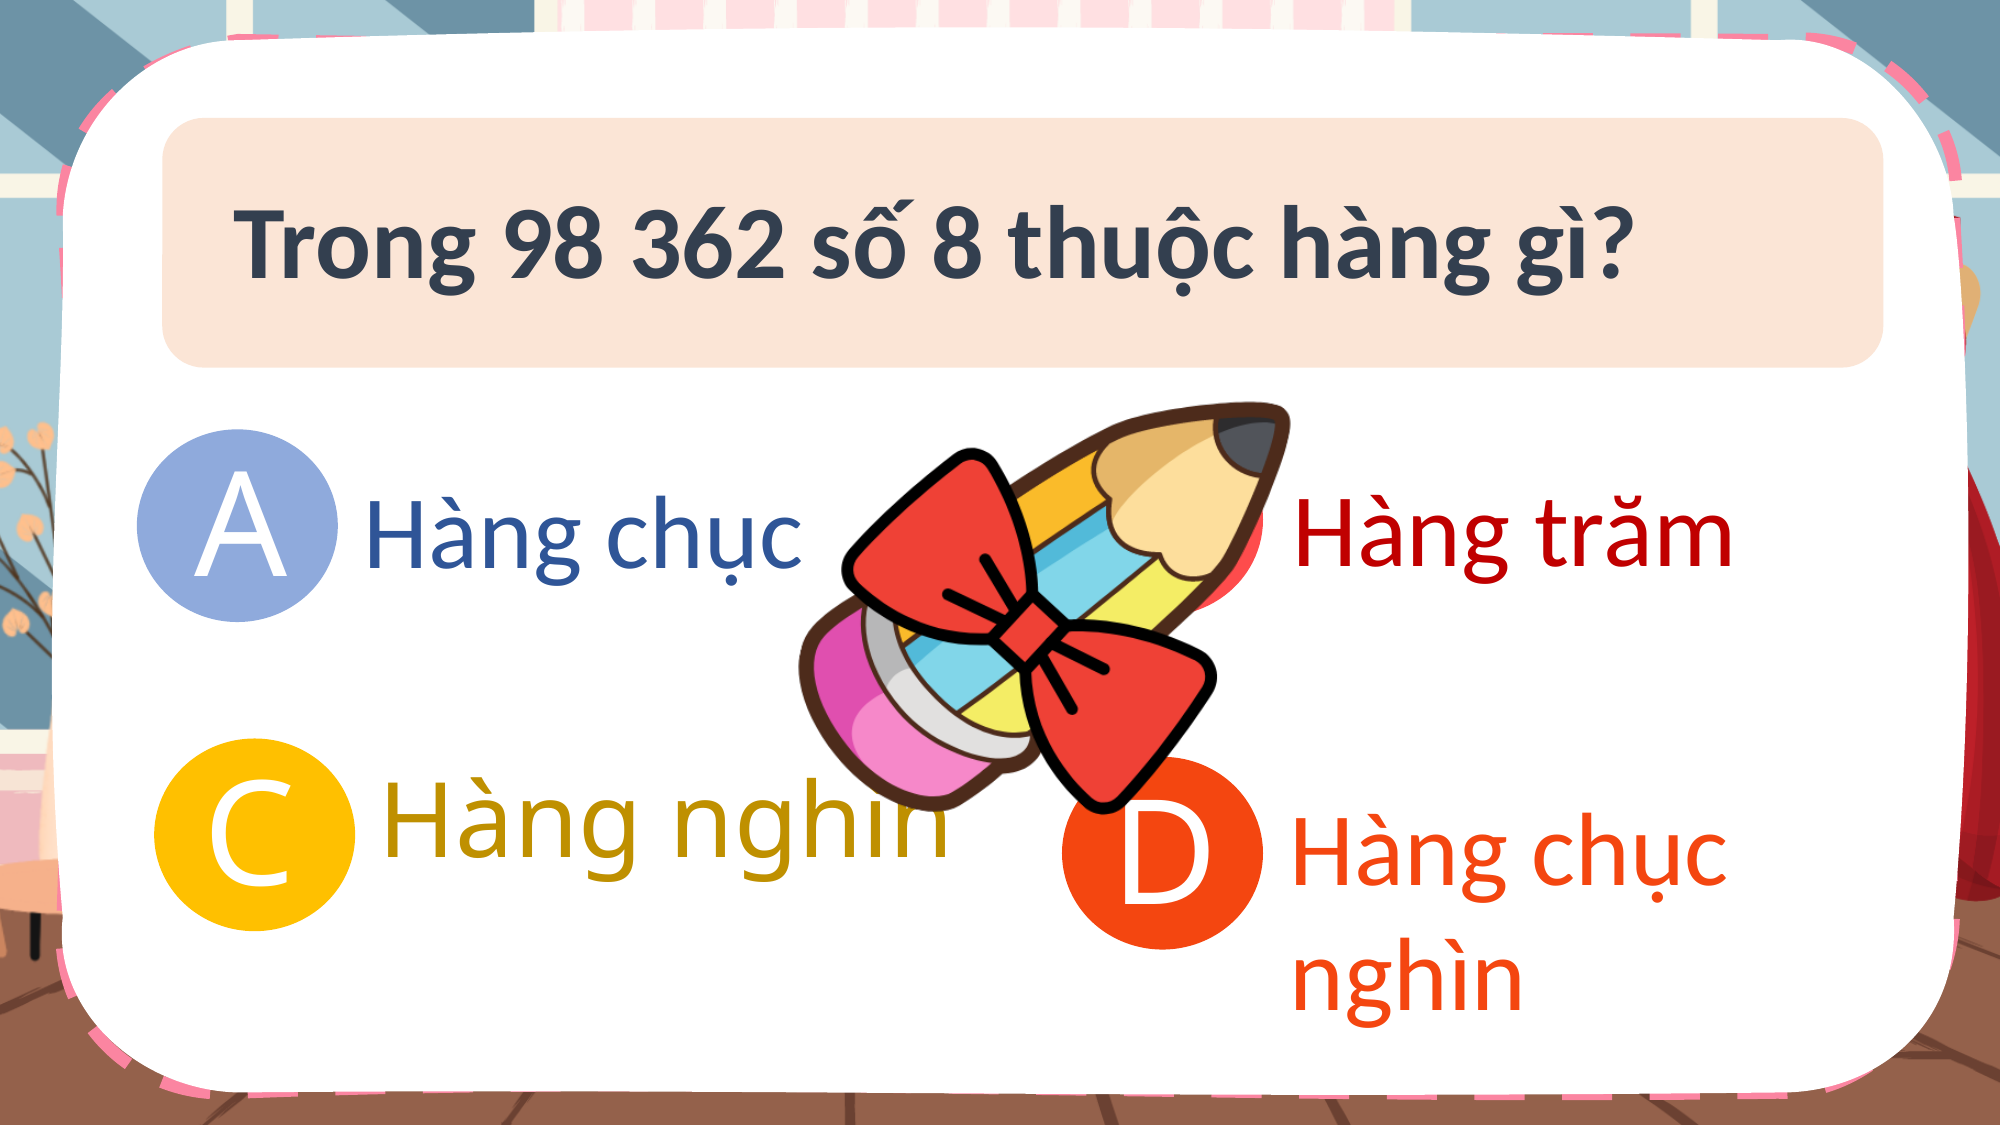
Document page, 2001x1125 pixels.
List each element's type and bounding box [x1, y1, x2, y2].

picture [0, 0, 2000, 1125]
text_box [1068, 751, 1977, 1042]
text_box [1393, 412, 2000, 610]
text_box [160, 731, 607, 925]
text_box [162, 117, 1884, 368]
text_box [143, 423, 607, 616]
